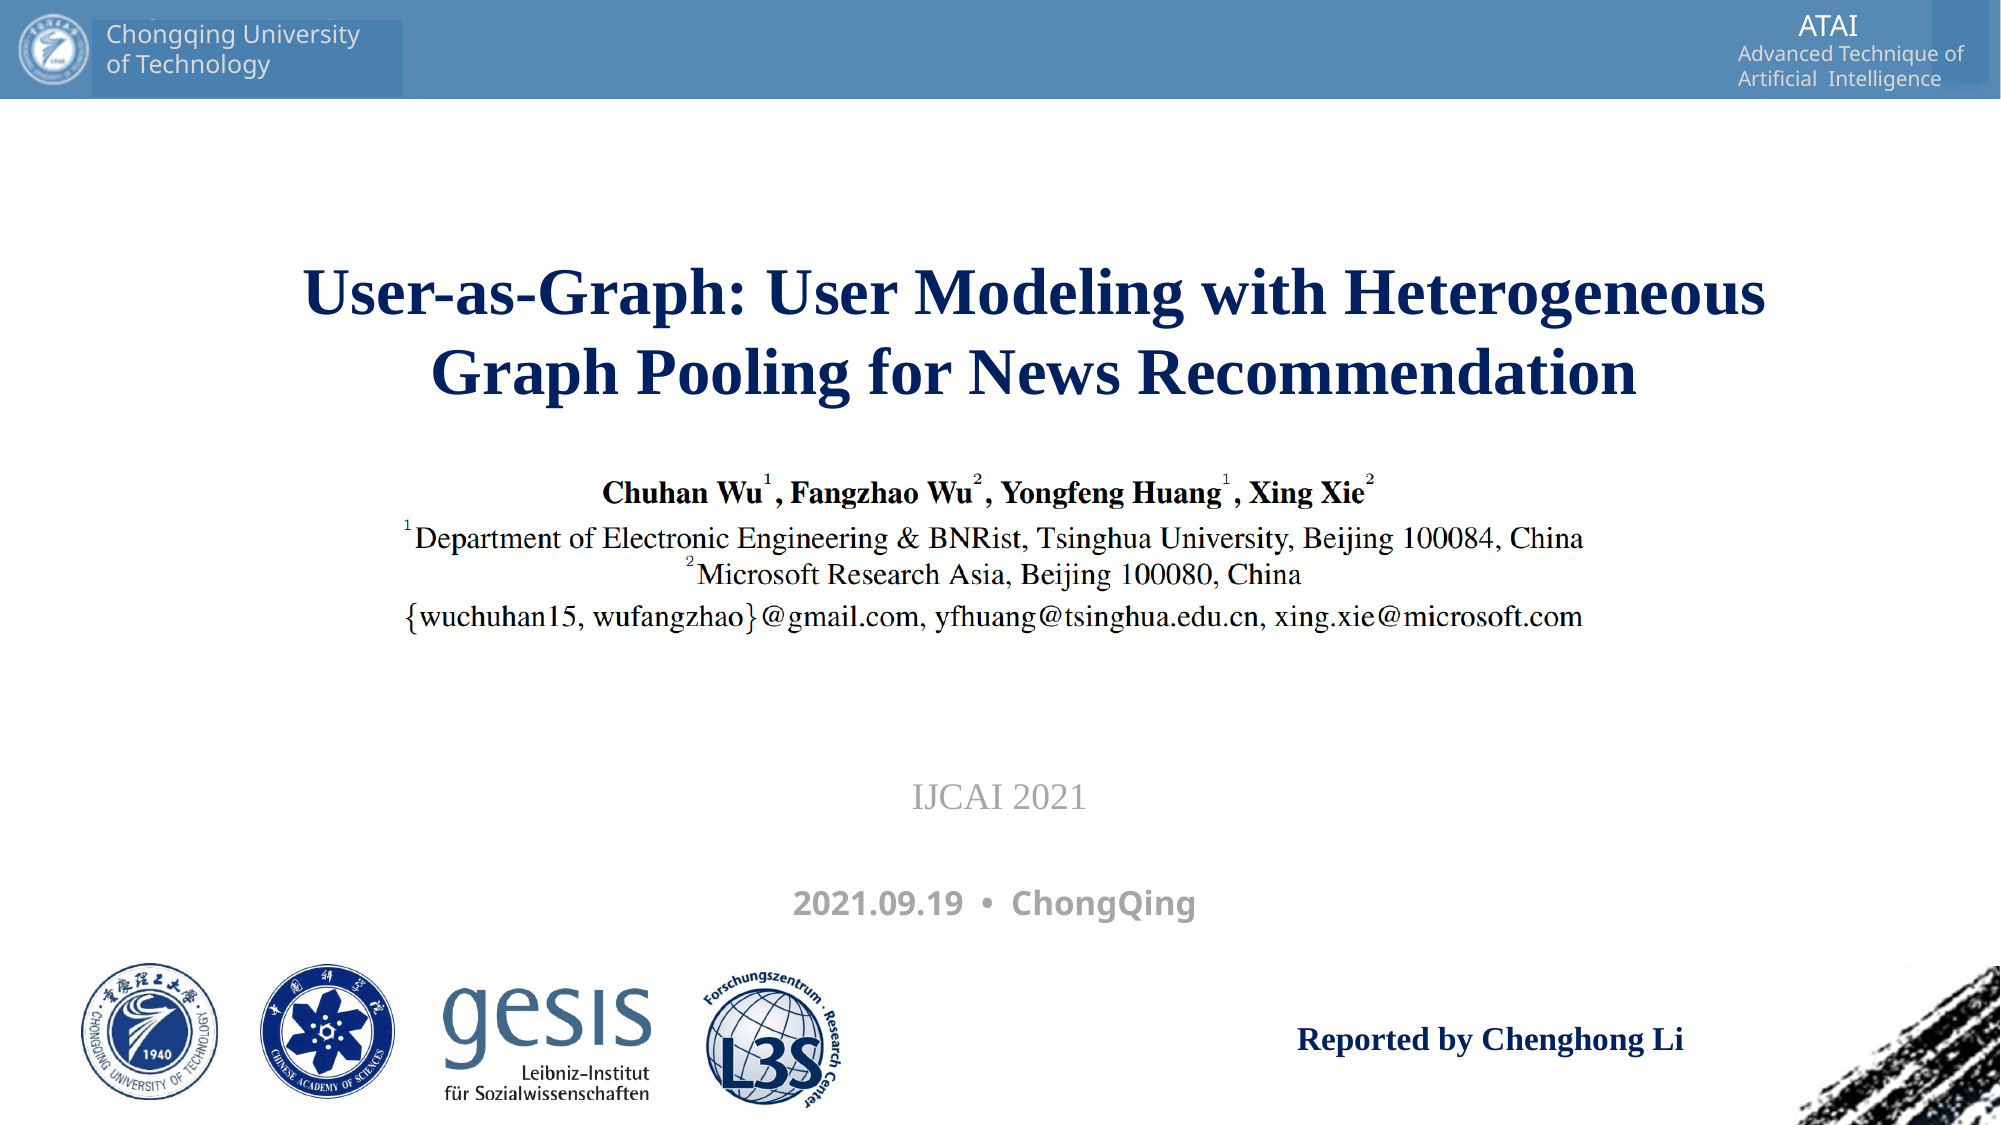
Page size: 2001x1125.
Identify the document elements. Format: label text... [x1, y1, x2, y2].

picture [703, 972, 841, 1108]
picture [443, 988, 651, 1100]
text_box Reported by Chenghong Li [1282, 1009, 1764, 1065]
picture [259, 964, 395, 1099]
text_box IJCAI 2021 [254, 764, 1746, 825]
picture [92, 20, 403, 97]
text_box User-as-Graph: User Modeling with Heterogeneous Graph Pooling for News Recommendation [274, 240, 1796, 416]
picture [1932, 0, 1989, 83]
picture [403, 462, 1597, 640]
text_box 2021.09.19 • ChongQing [778, 870, 1222, 931]
picture [81, 963, 218, 1100]
picture [1764, 966, 2000, 1125]
